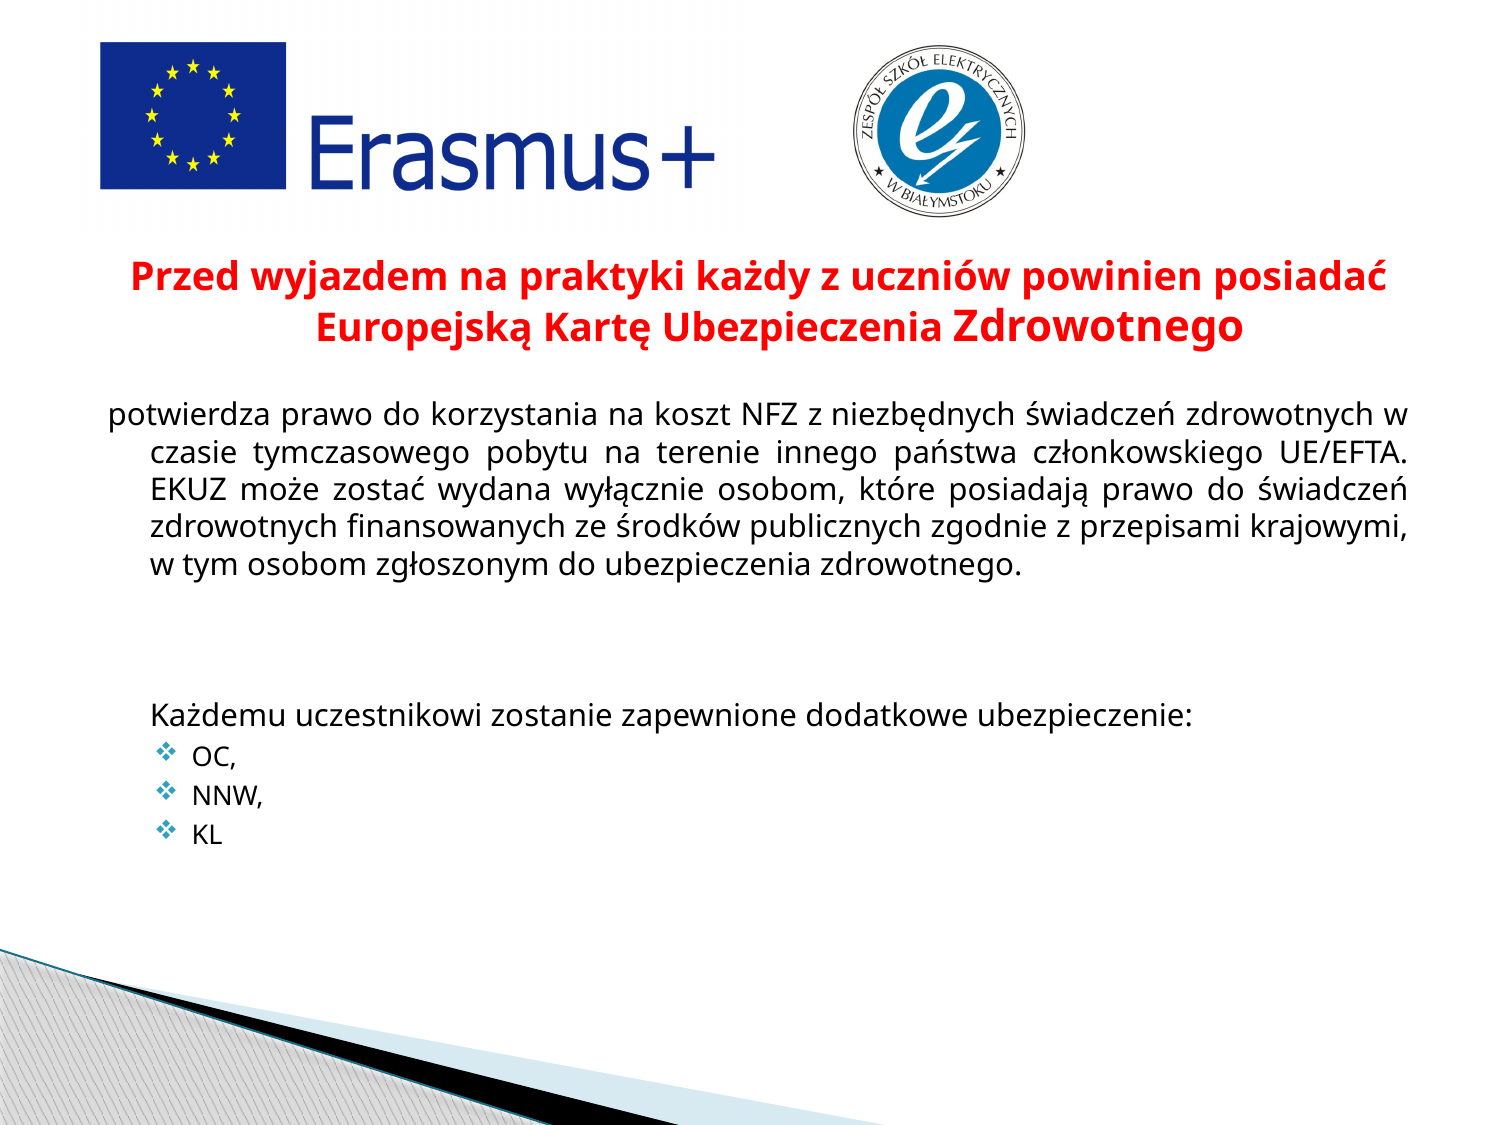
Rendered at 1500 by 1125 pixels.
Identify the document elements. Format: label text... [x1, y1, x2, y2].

picture [64, 0, 751, 232]
picture [820, 42, 1058, 221]
list Przed wyjazdem na praktyki każdy z uczniów powinien posiadać Europejską Kartę Ubezpieczenia Zdrowotnego potwierdza prawo do korzystania na koszt NFZ z niezbędnych świadczeń zdrowotnych w czasie tymczasowego pobytu na terenie innego państwa członkowskiego UE/EFTA. EKUZ może zostać wydana wyłącznie osobom, które posiadają prawo do świadczeń zdrowotnych finansowanych ze środków publicznych zgodnie z przepisami krajowymi, w tym osobom zgłoszonym do ubezpieczenia zdrowotnego. Każdemu uczestnikowi zostanie zapewnione dodatkowe ubezpieczenie: OC, NNW, KL [75, 243, 1425, 986]
